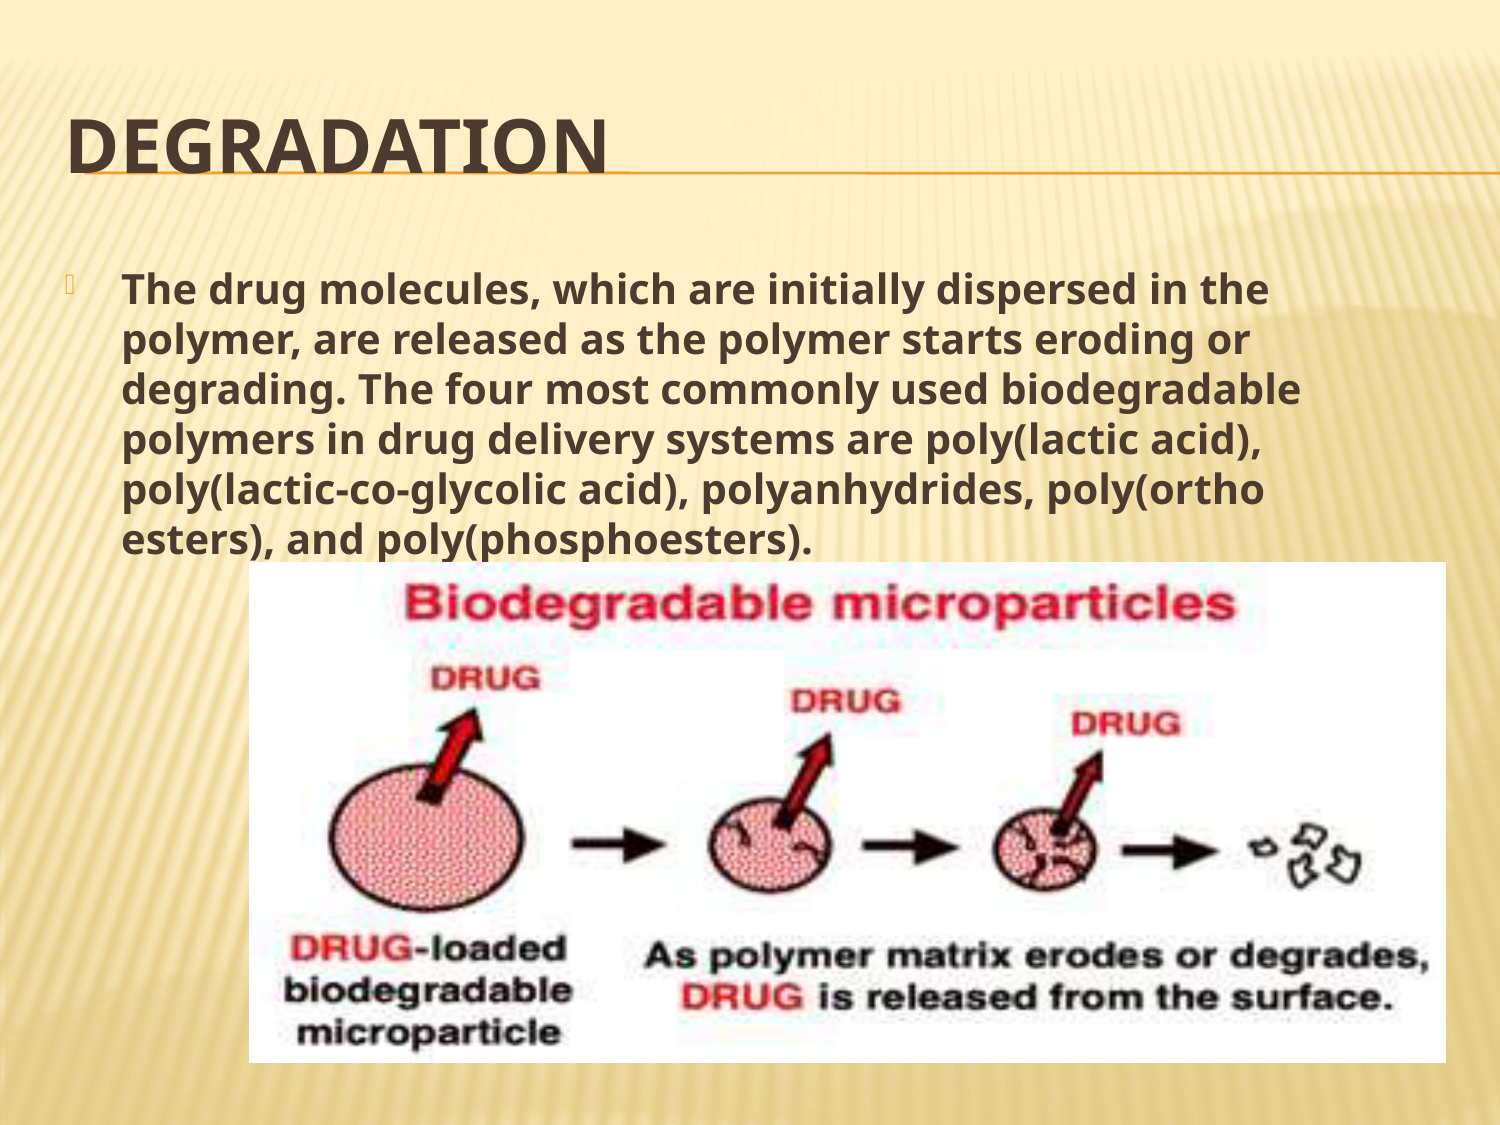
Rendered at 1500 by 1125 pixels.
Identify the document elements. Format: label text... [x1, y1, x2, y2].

picture [249, 562, 1446, 1063]
title Degradation [50, 75, 1475, 213]
list The drug molecules, which are initially dispersed in the polymer, are released as the polymer starts eroding or degrading. The four most commonly used biodegradable polymers in drug delivery systems are poly(lactic acid), poly(lactic-co-glycolic acid), polyanhydrides, poly(ortho esters), and poly(phosphoesters). [50, 254, 1425, 998]
